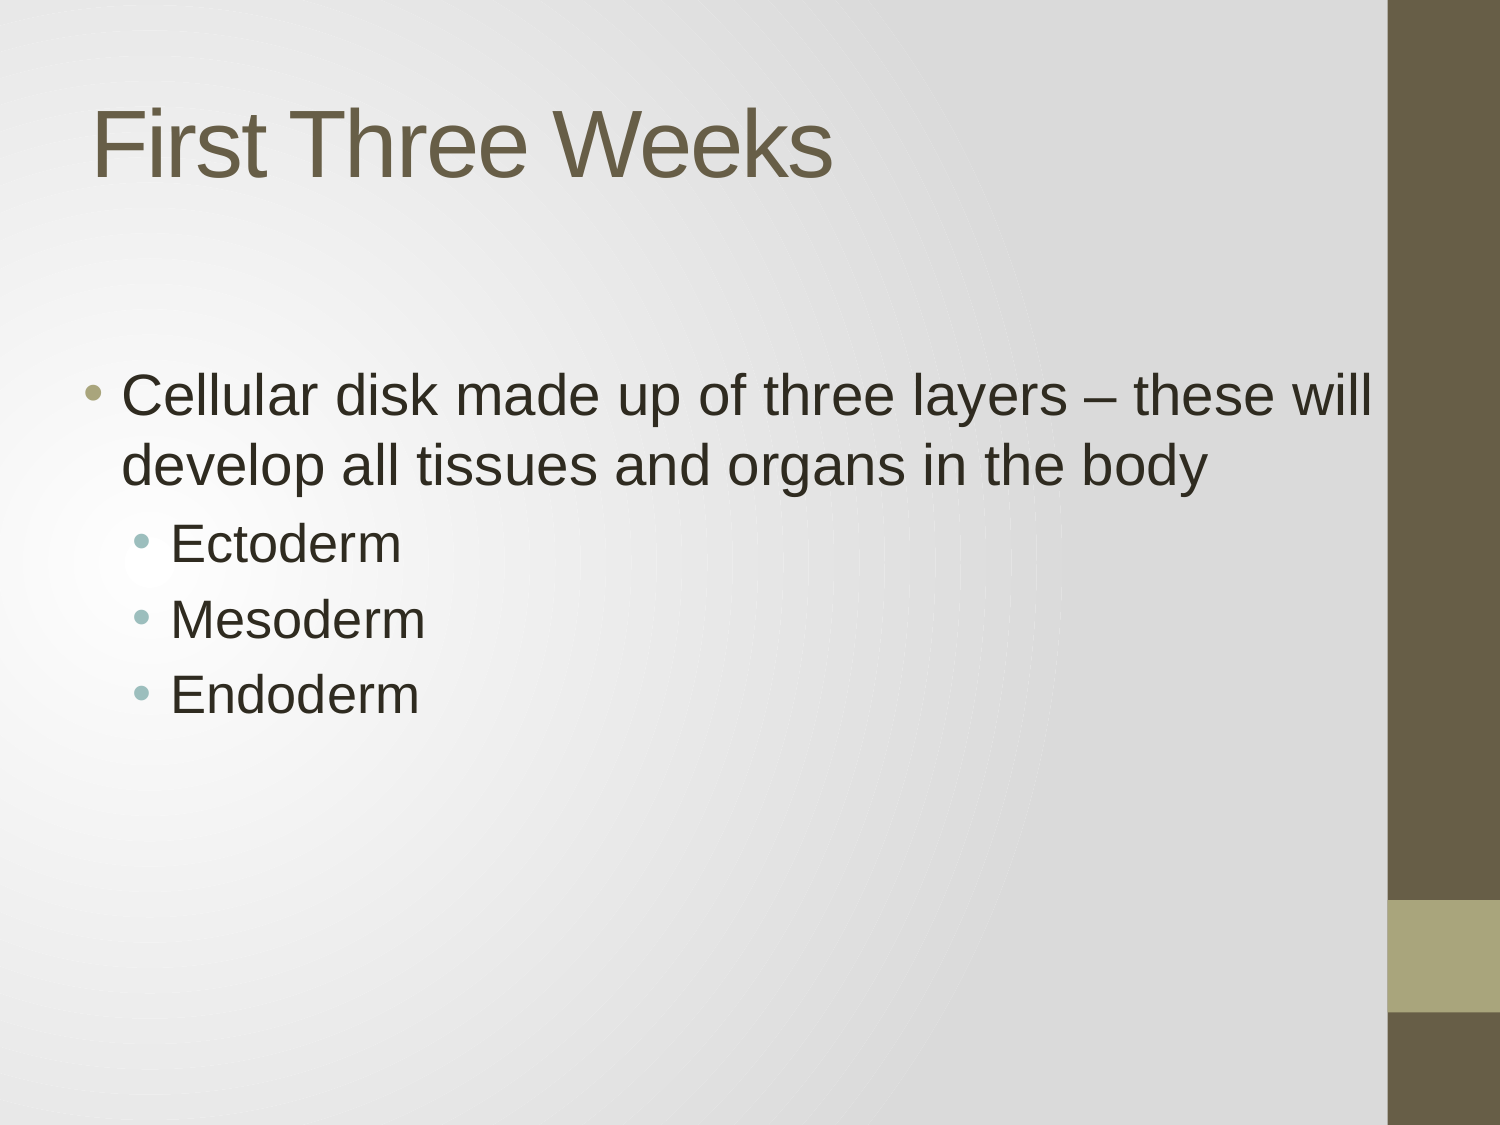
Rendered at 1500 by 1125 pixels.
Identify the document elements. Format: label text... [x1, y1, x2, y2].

title First Three Weeks [75, 45, 1325, 233]
list Cellular disk made up of three layers – these will develop all tissues and organs in the body Ectoderm Mesoderm Endoderm [50, 350, 1454, 1005]
